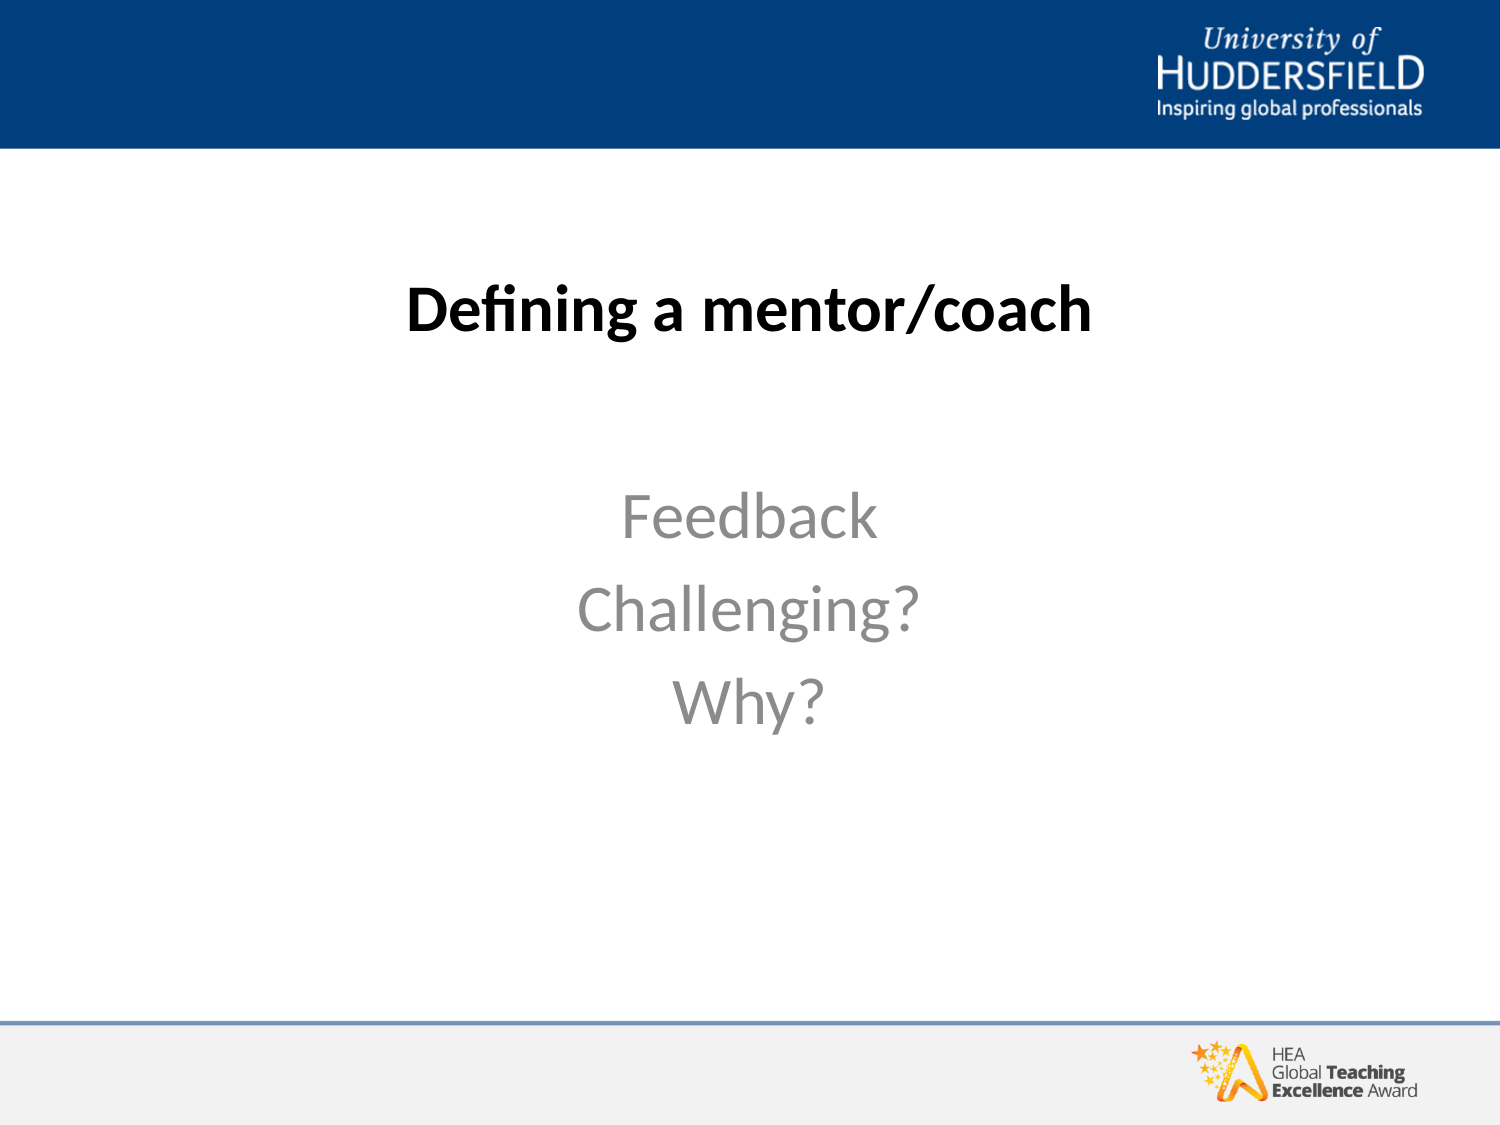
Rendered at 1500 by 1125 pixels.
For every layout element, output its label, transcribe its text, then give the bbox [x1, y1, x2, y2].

title Defining a mentor/coach [112, 184, 1388, 426]
picture [1187, 1034, 1424, 1112]
picture [1158, 27, 1425, 121]
subtitle Feedback Challenging? Why? [225, 463, 1275, 752]
